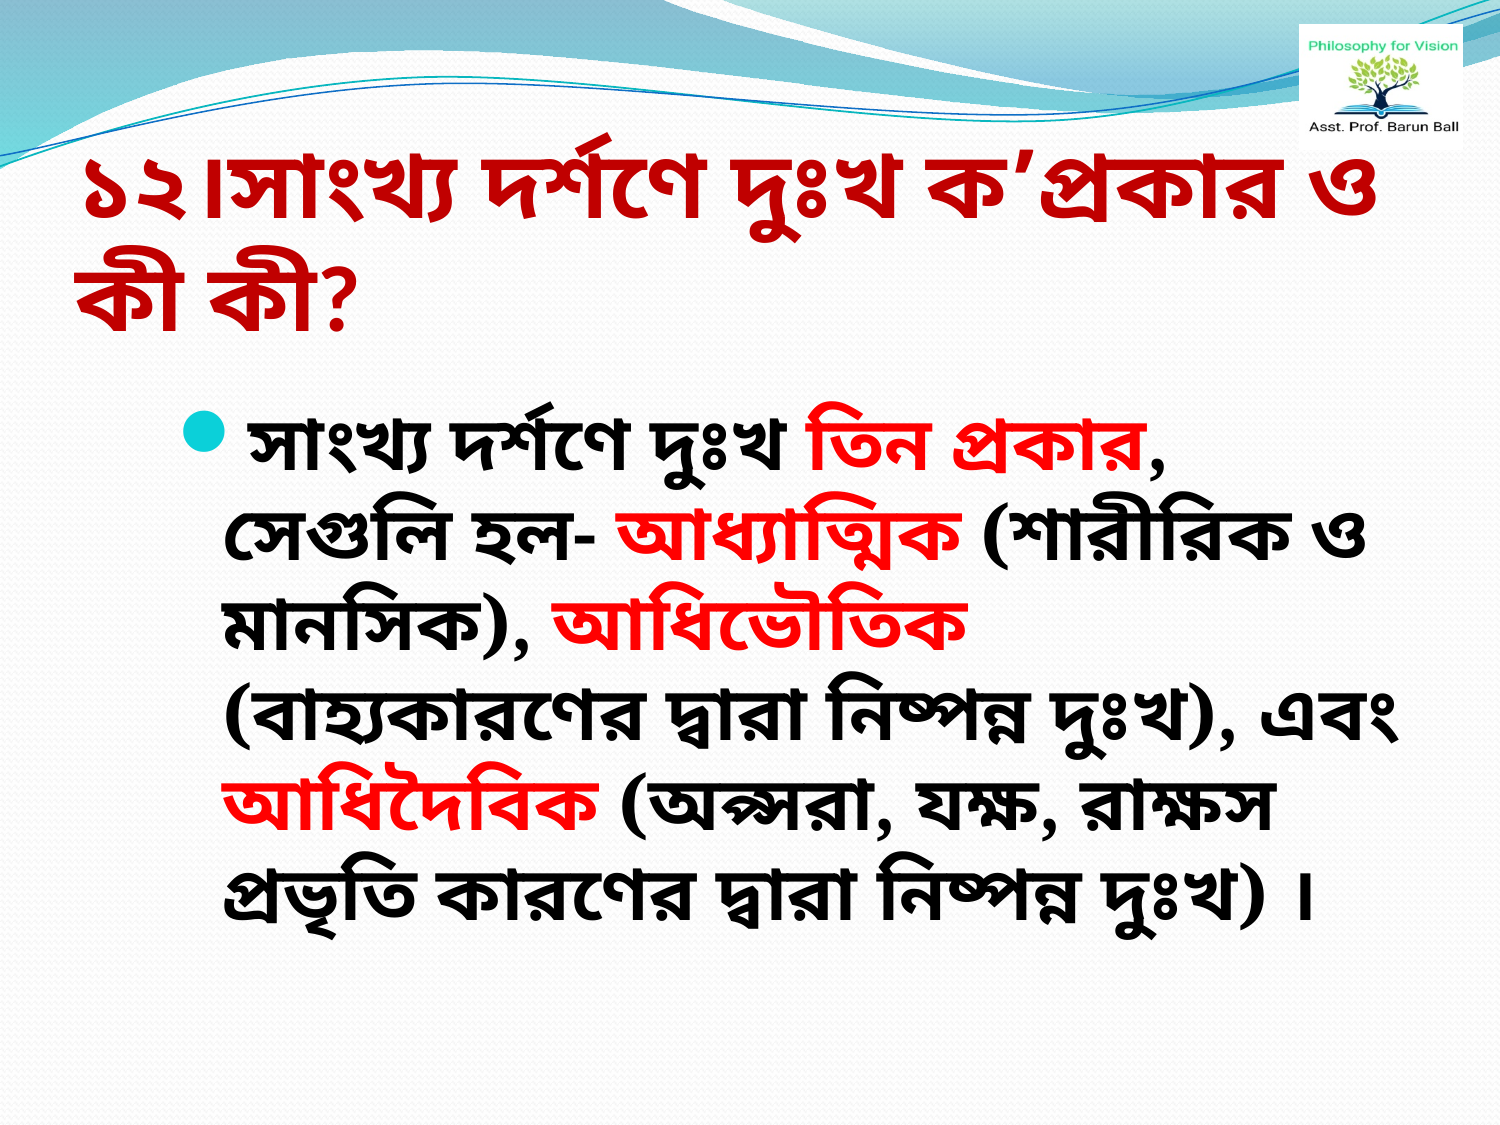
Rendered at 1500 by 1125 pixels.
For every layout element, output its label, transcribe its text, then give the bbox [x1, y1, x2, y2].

title ১২।সাংখ্য দর্শণে দুঃখ ক’প্রকার ও কী কী? [75, 115, 1425, 350]
picture [1299, 24, 1463, 151]
list সাংখ্য দর্শণে দুঃখ তিন প্রকার, সেগুলি হল- আধ্যাত্মিক (শারীরিক ও মানসিক), আধিভৌতিক (বাহ্যকারণের দ্বারা নিষ্পন্ন দুঃখ), এবং আধিদৈবিক (অপ্সরা, যক্ষ, রাক্ষস প্রভৃতি কারণের দ্বারা নিষ্পন্ন দুঃখ) । [162, 387, 1425, 1005]
